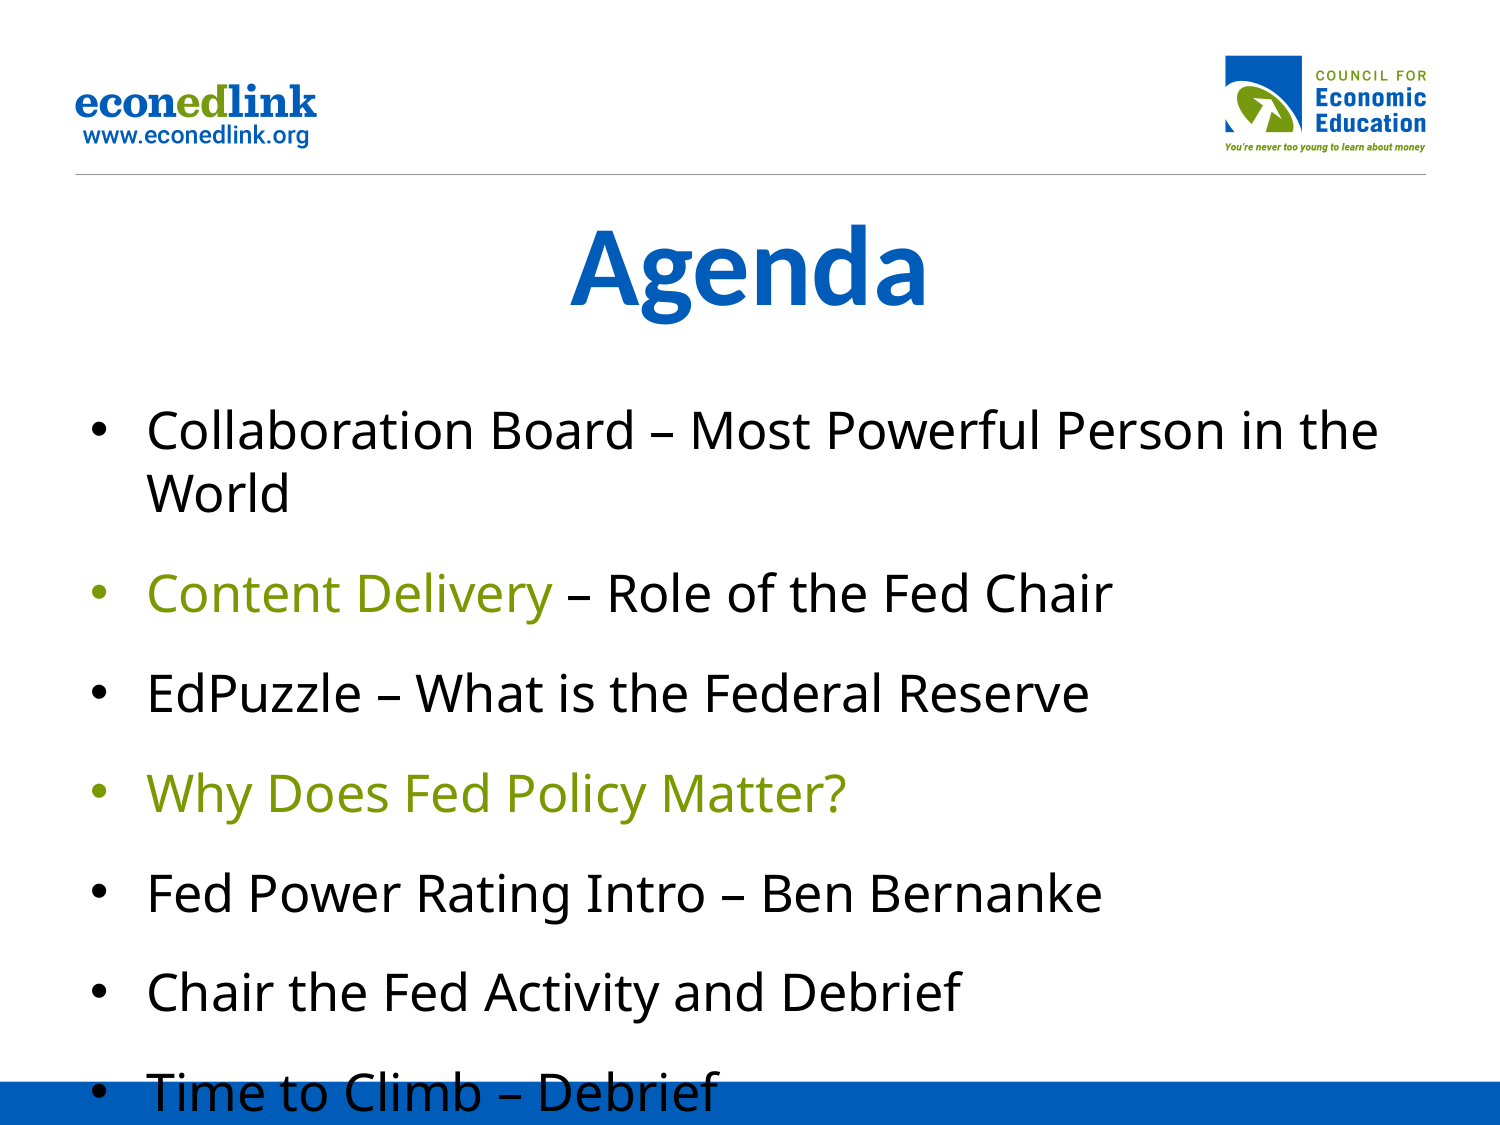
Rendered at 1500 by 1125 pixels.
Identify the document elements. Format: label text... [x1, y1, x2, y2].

picture [0, 0, 1500, 1125]
list Collaboration Board – Most Powerful Person in the World Content Delivery – Role of the Fed Chair EdPuzzle – What is the Federal Reserve Why Does Fed Policy Matter? Fed Power Rating Intro – Ben Bernanke Chair the Fed Activity and Debrief Time to Climb – Debrief [74, 389, 1426, 1076]
title Agenda [74, 175, 1426, 364]
